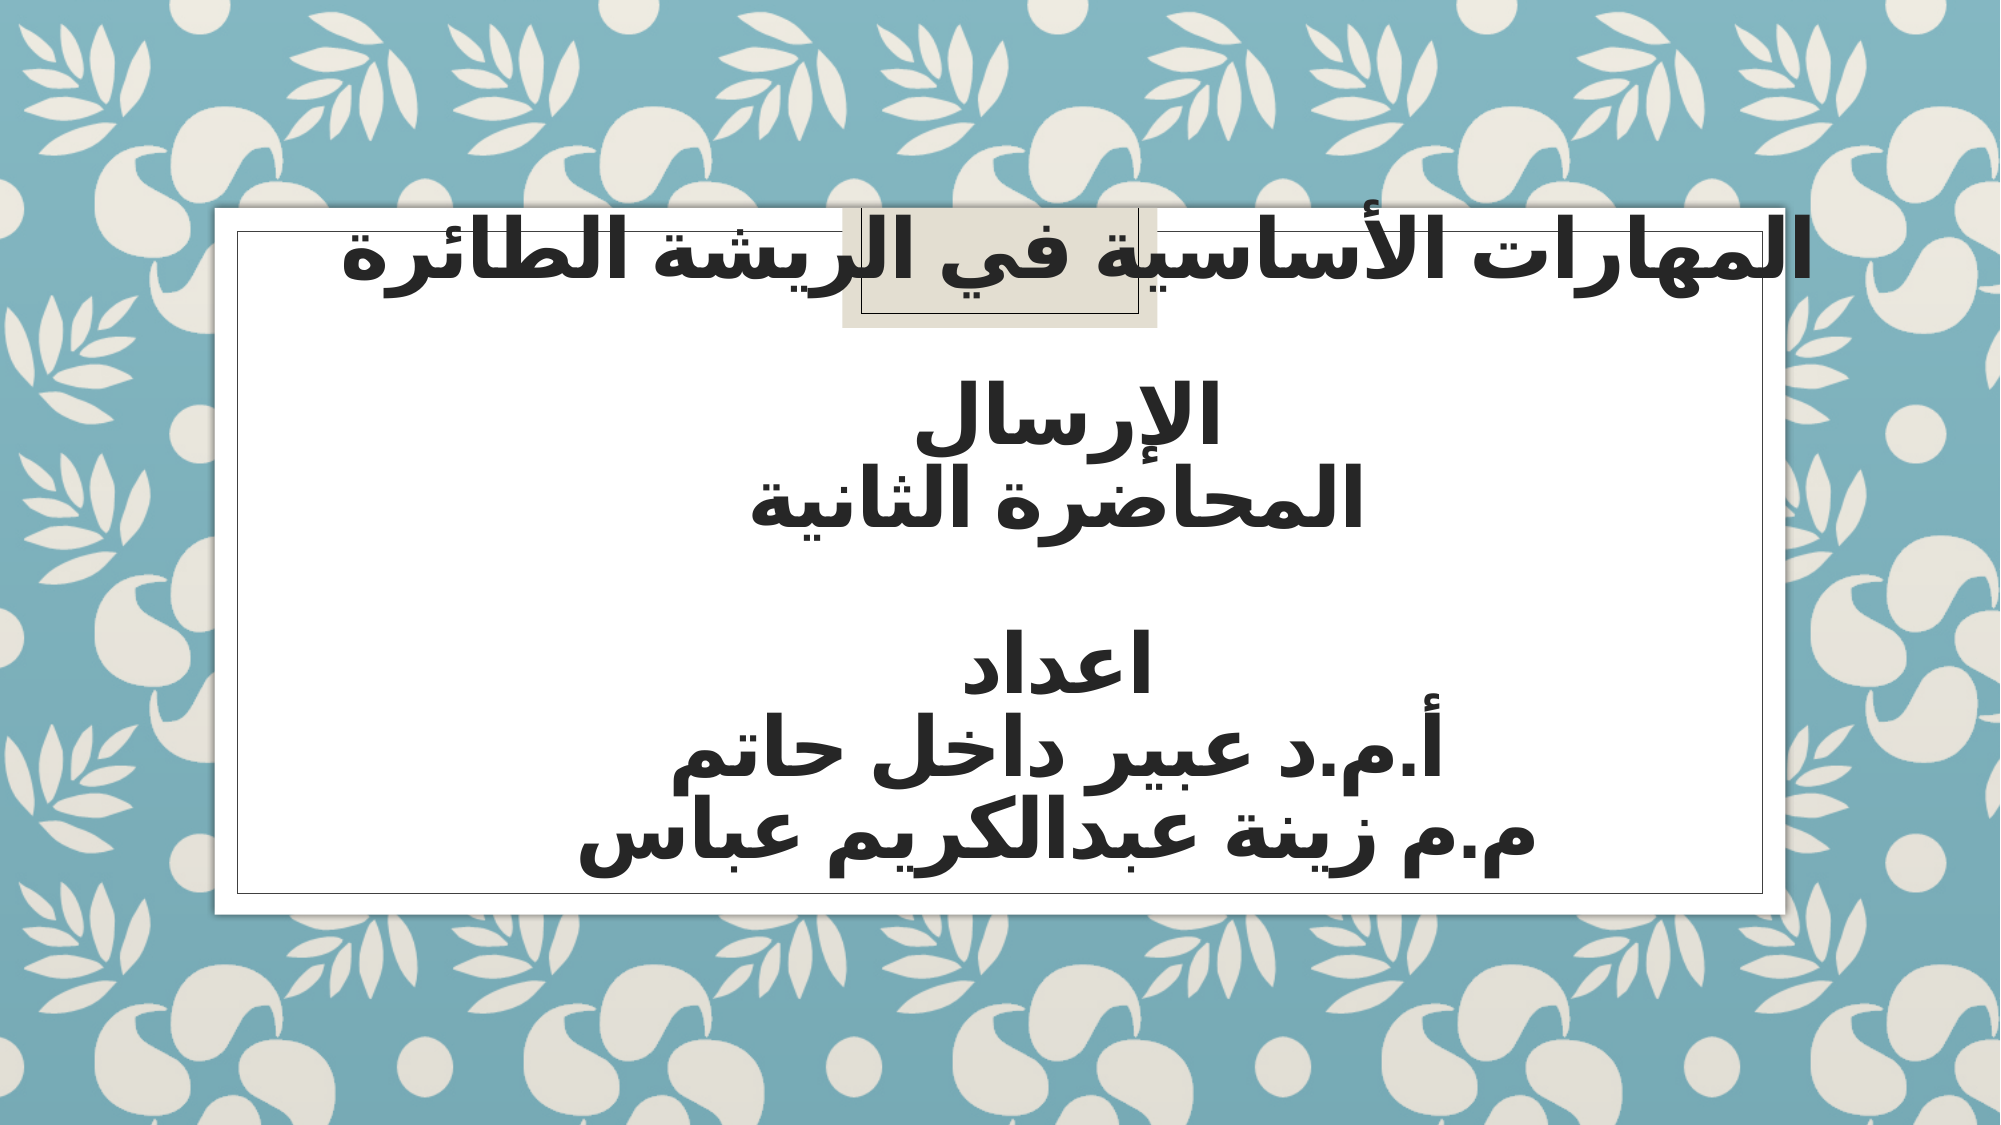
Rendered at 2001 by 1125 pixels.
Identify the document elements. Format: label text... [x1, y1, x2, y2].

title المهارات الأساسية في الريشة الطائرة الإرسال المحاضرة الثانية اعداد أ.م.د عبير داخل حاتم م.م زينة عبدالكريم عباس [256, 319, 1860, 769]
